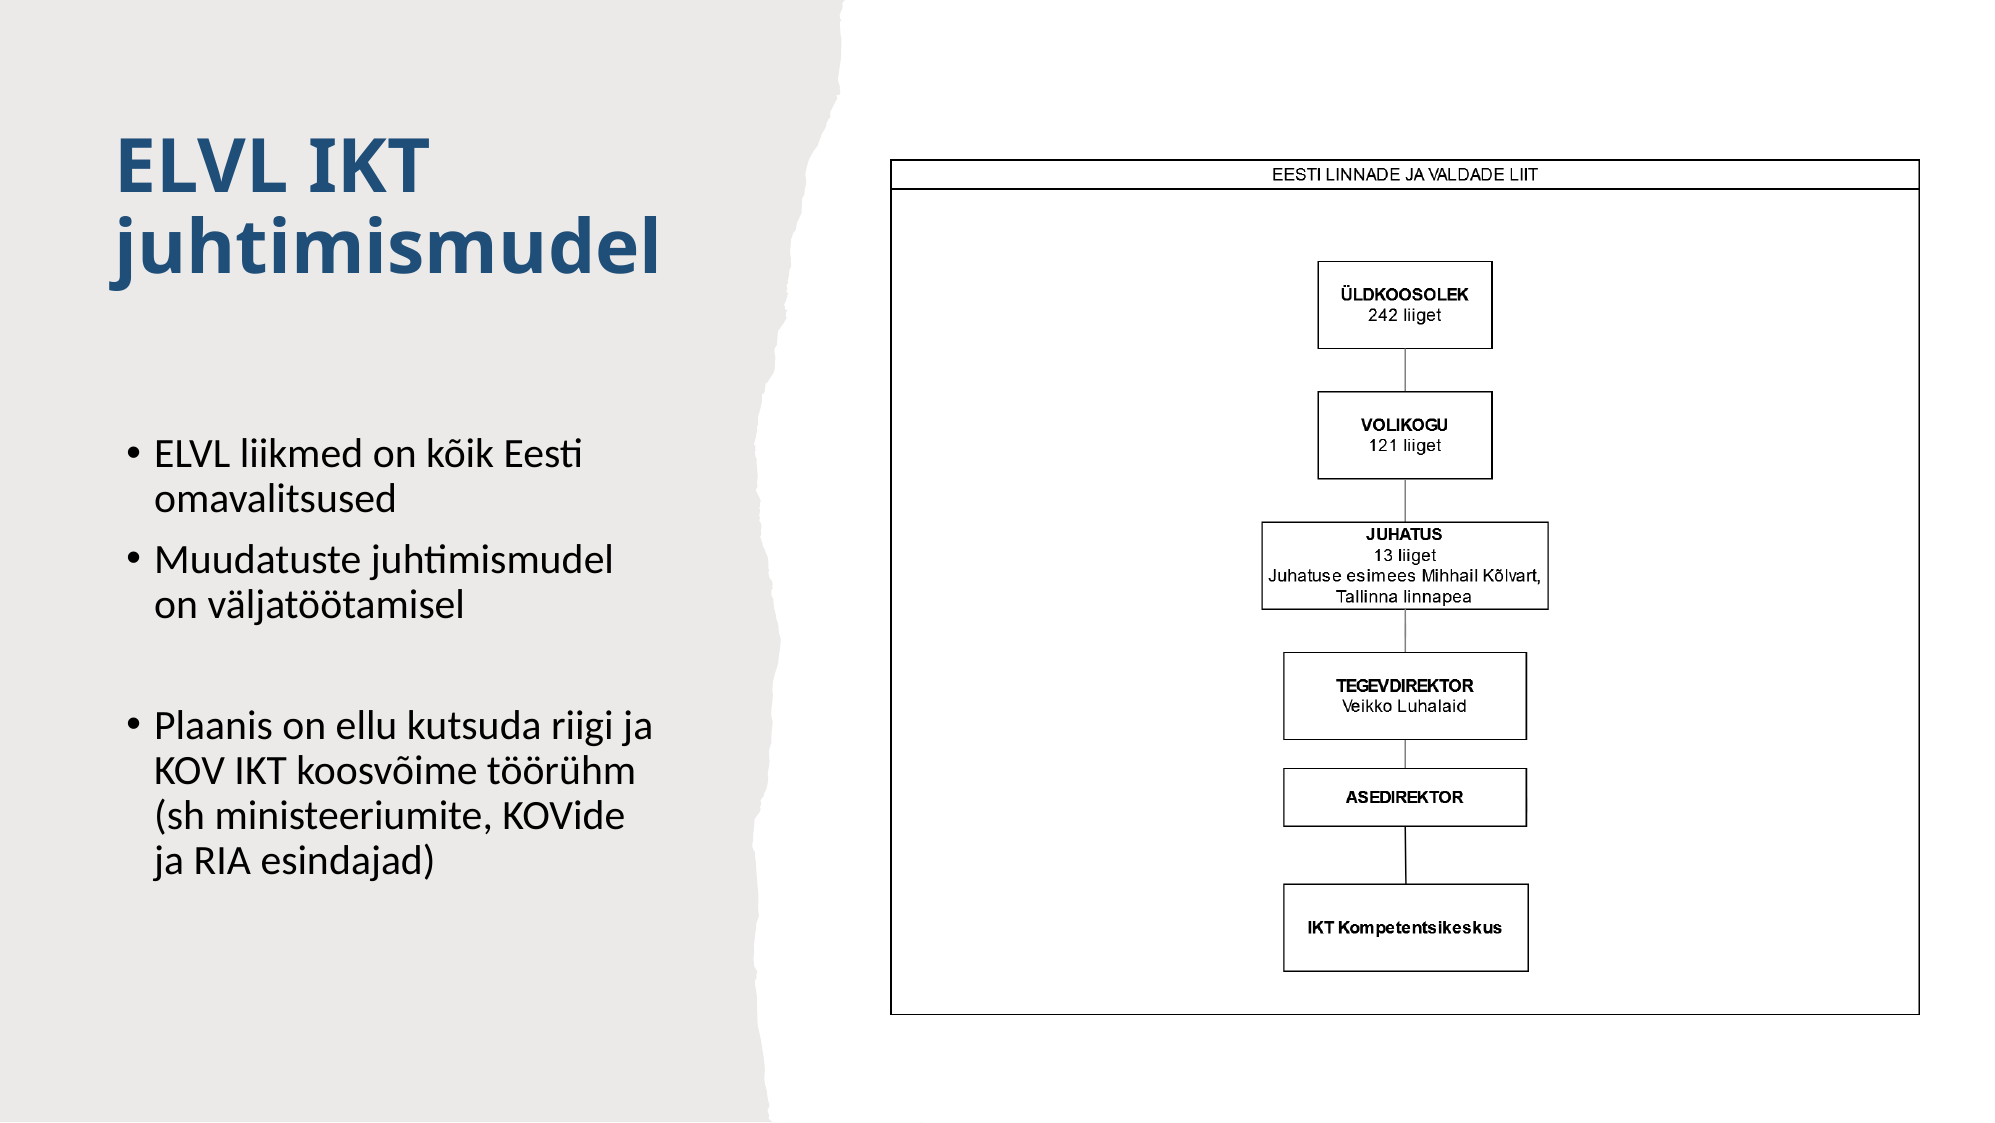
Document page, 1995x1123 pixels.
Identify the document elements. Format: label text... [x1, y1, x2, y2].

text_box [754, 0, 1995, 1123]
text_box [0, 0, 927, 1123]
list ELVL liikmed on kõik Eesti omavalitsused Muudatuste juhtimismudel on väljatöötamisel Plaanis on ellu kutsuda riigi ja KOV IKT koosvõime töörühm (sh ministeeriumite, KOVide ja RIA esindajad) [111, 358, 679, 999]
title ELVL IKT juhtimismudel [99, 99, 749, 318]
picture [890, 159, 1921, 1015]
